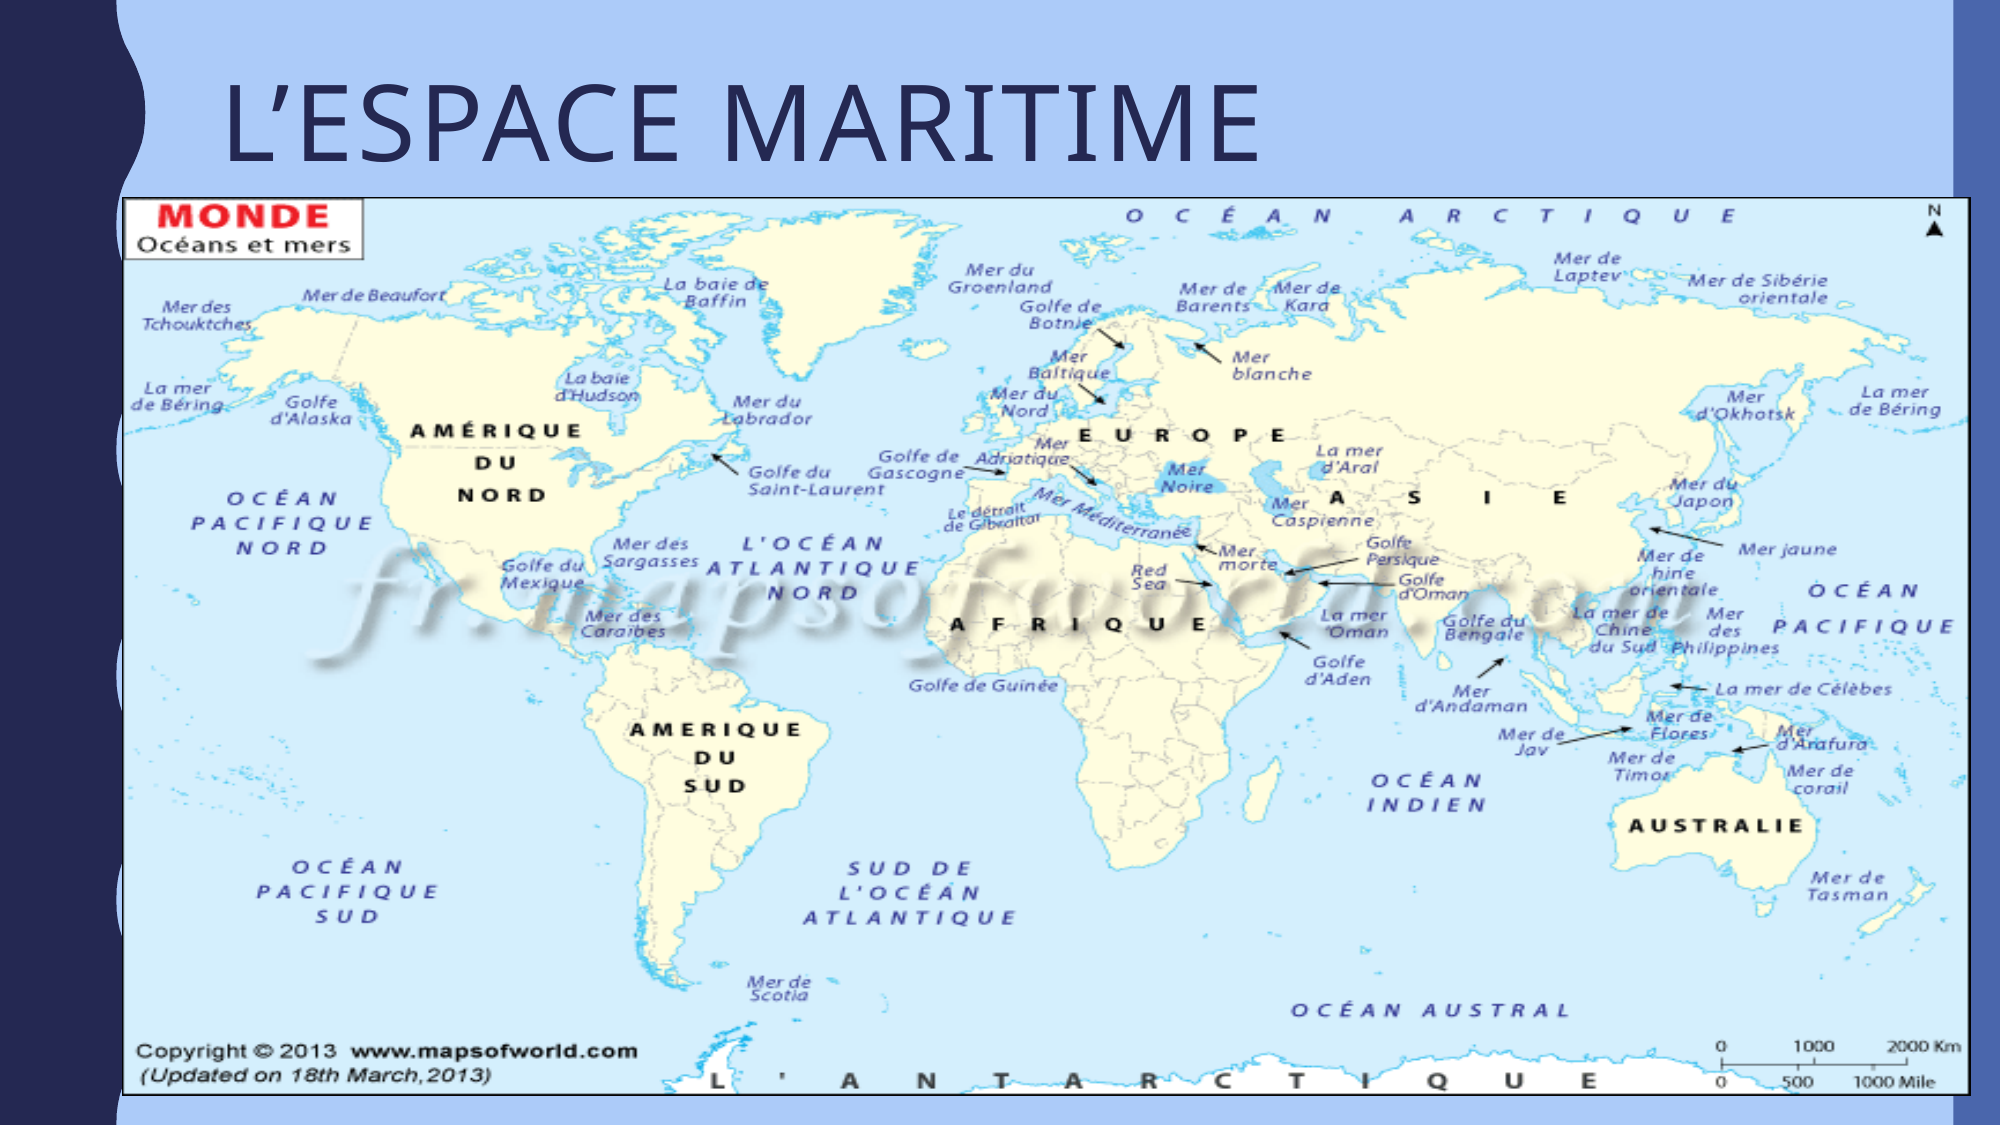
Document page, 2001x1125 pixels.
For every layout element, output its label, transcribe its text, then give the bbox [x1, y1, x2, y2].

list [122, 197, 1971, 1096]
title L’espace maritime international [205, 62, 1875, 197]
